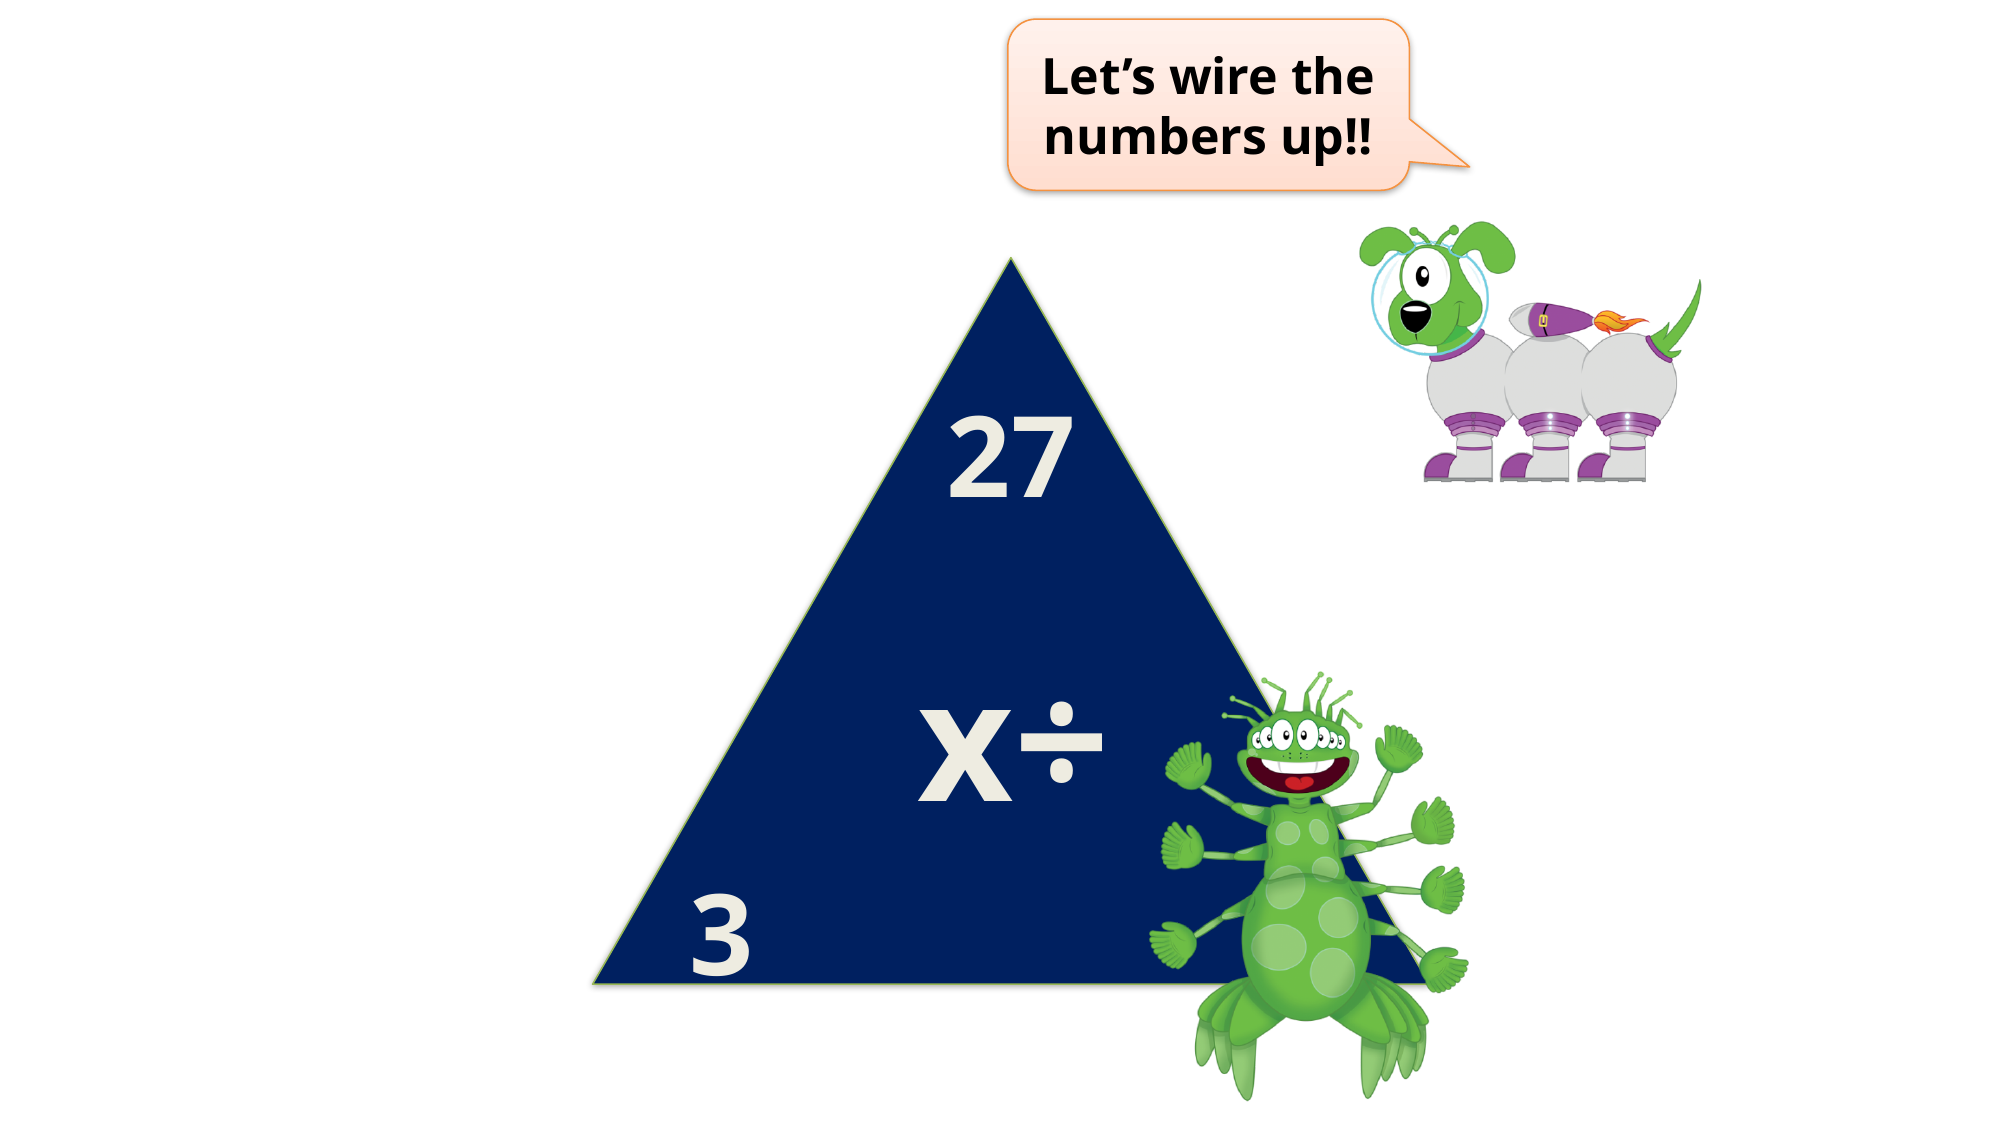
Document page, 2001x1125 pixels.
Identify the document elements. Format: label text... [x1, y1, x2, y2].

picture [1338, 214, 1730, 492]
text_box Let’s wire the numbers up!! [1007, 18, 1471, 192]
picture [1143, 656, 1476, 1125]
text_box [592, 257, 1430, 1039]
